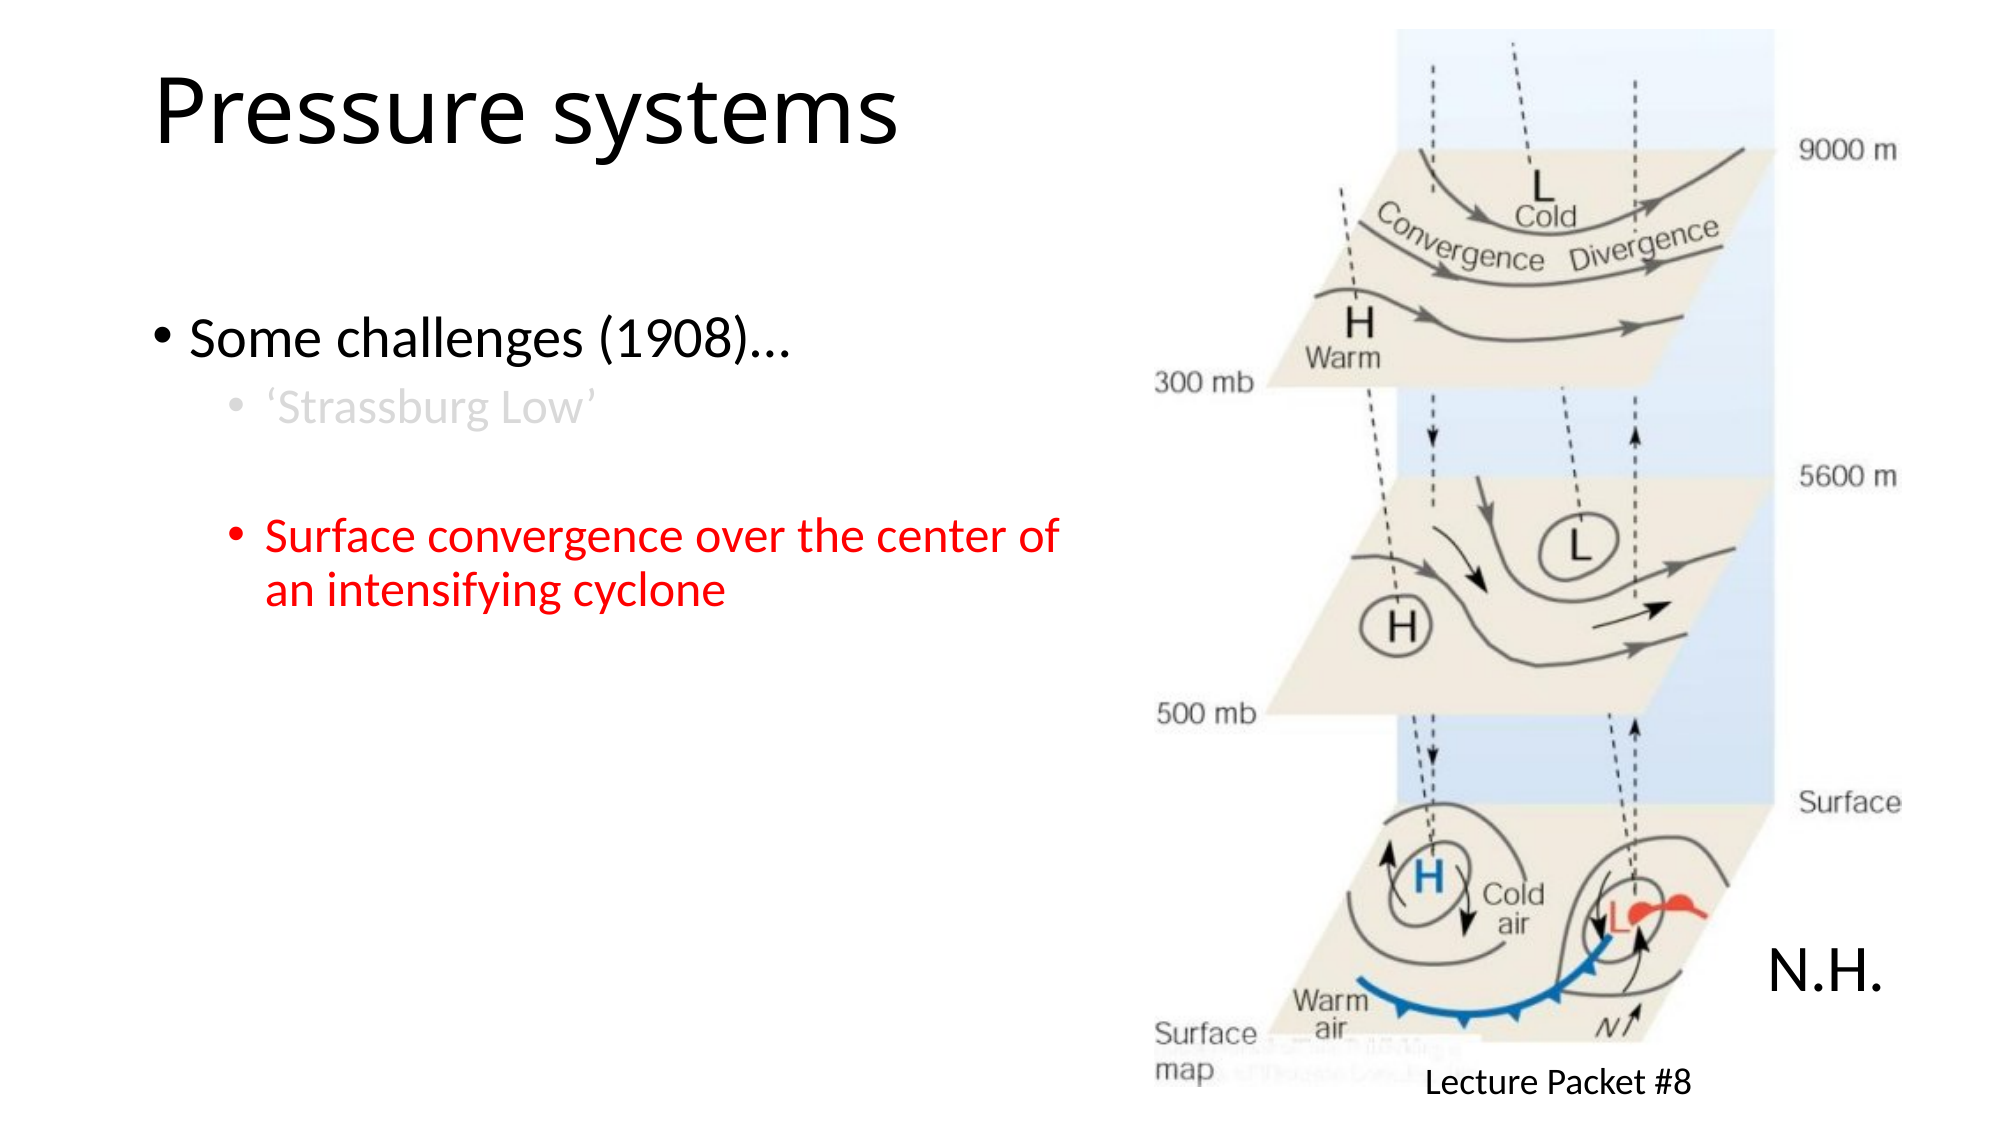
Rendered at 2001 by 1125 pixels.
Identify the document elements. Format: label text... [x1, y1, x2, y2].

title Pressure systems [137, 59, 1154, 278]
picture [1154, 29, 1902, 1087]
list Some challenges (1908)… ‘Strassburg Low’ Surface convergence over the center of an intensifying cyclone [137, 299, 1084, 1014]
text_box Lecture Packet #8 [1410, 1087, 1708, 1110]
